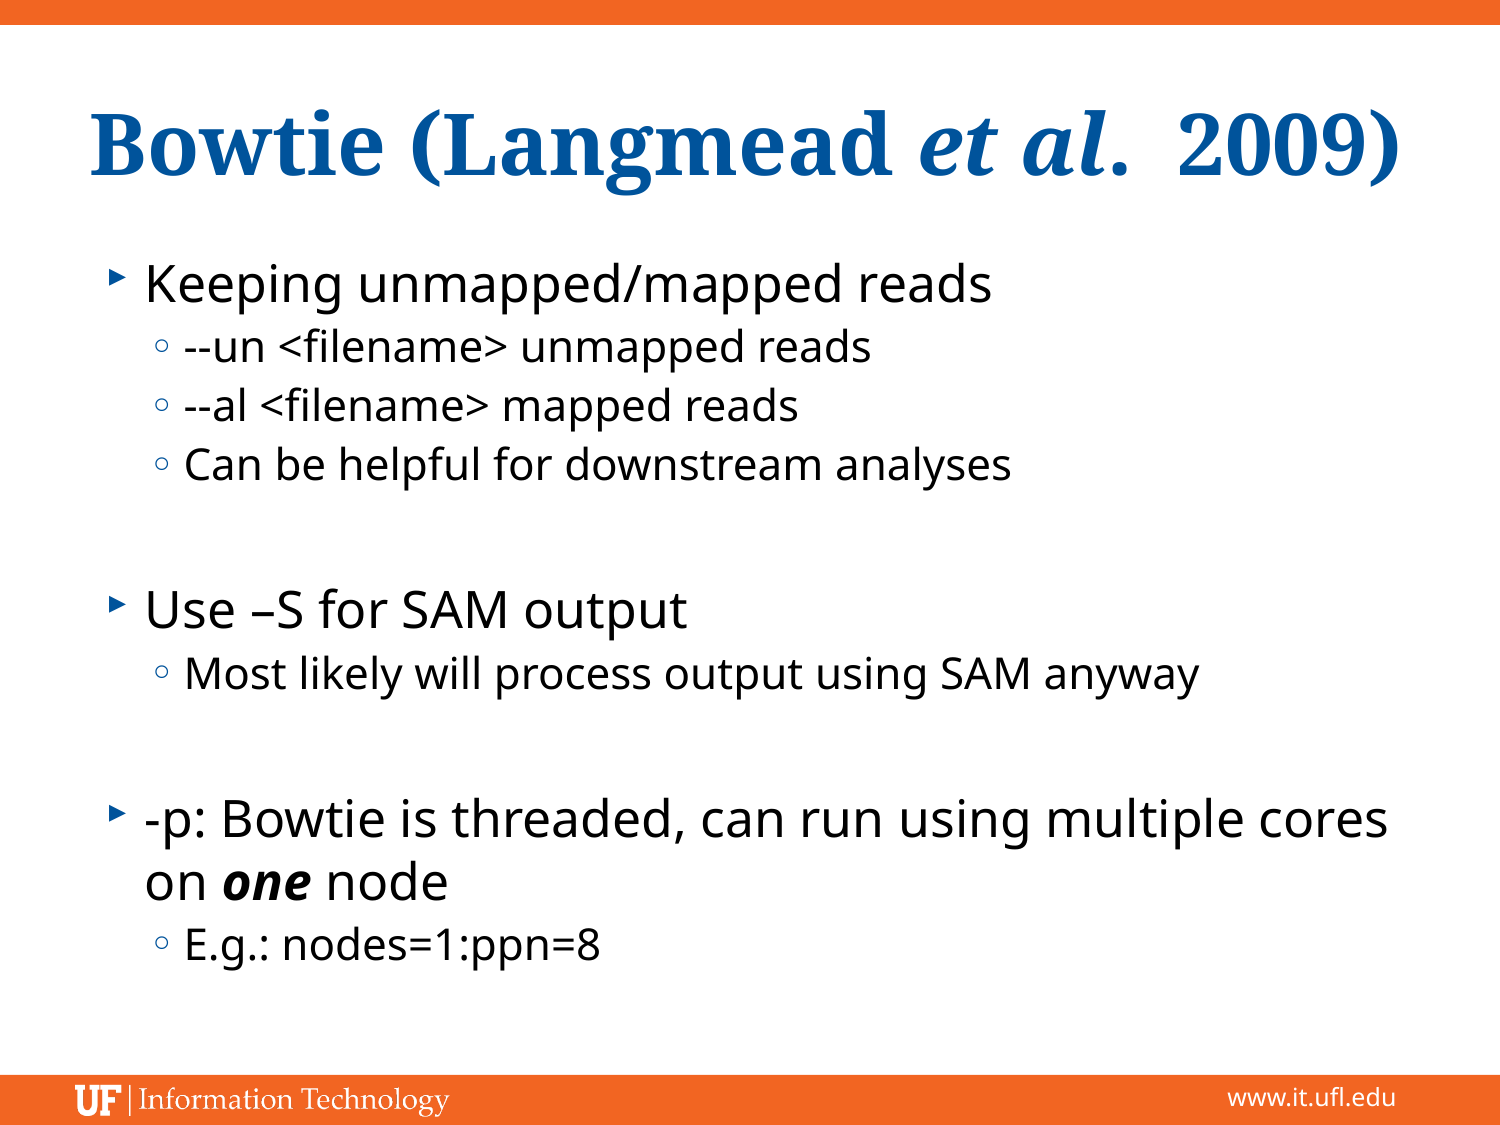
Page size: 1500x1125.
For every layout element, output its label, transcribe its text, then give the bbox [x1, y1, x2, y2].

picture [75, 1083, 450, 1117]
list Keeping unmapped/mapped reads --un <filename> unmapped reads --al <filename> mapped reads Can be helpful for downstream analyses Use –S for SAM output Most likely will process output using SAM anyway -p: Bowtie is threaded, can run using multiple cores on one node E.g.: nodes=1:ppn=8 [75, 243, 1425, 986]
title Bowtie (Langmead et al. 2009) [75, 50, 1425, 233]
